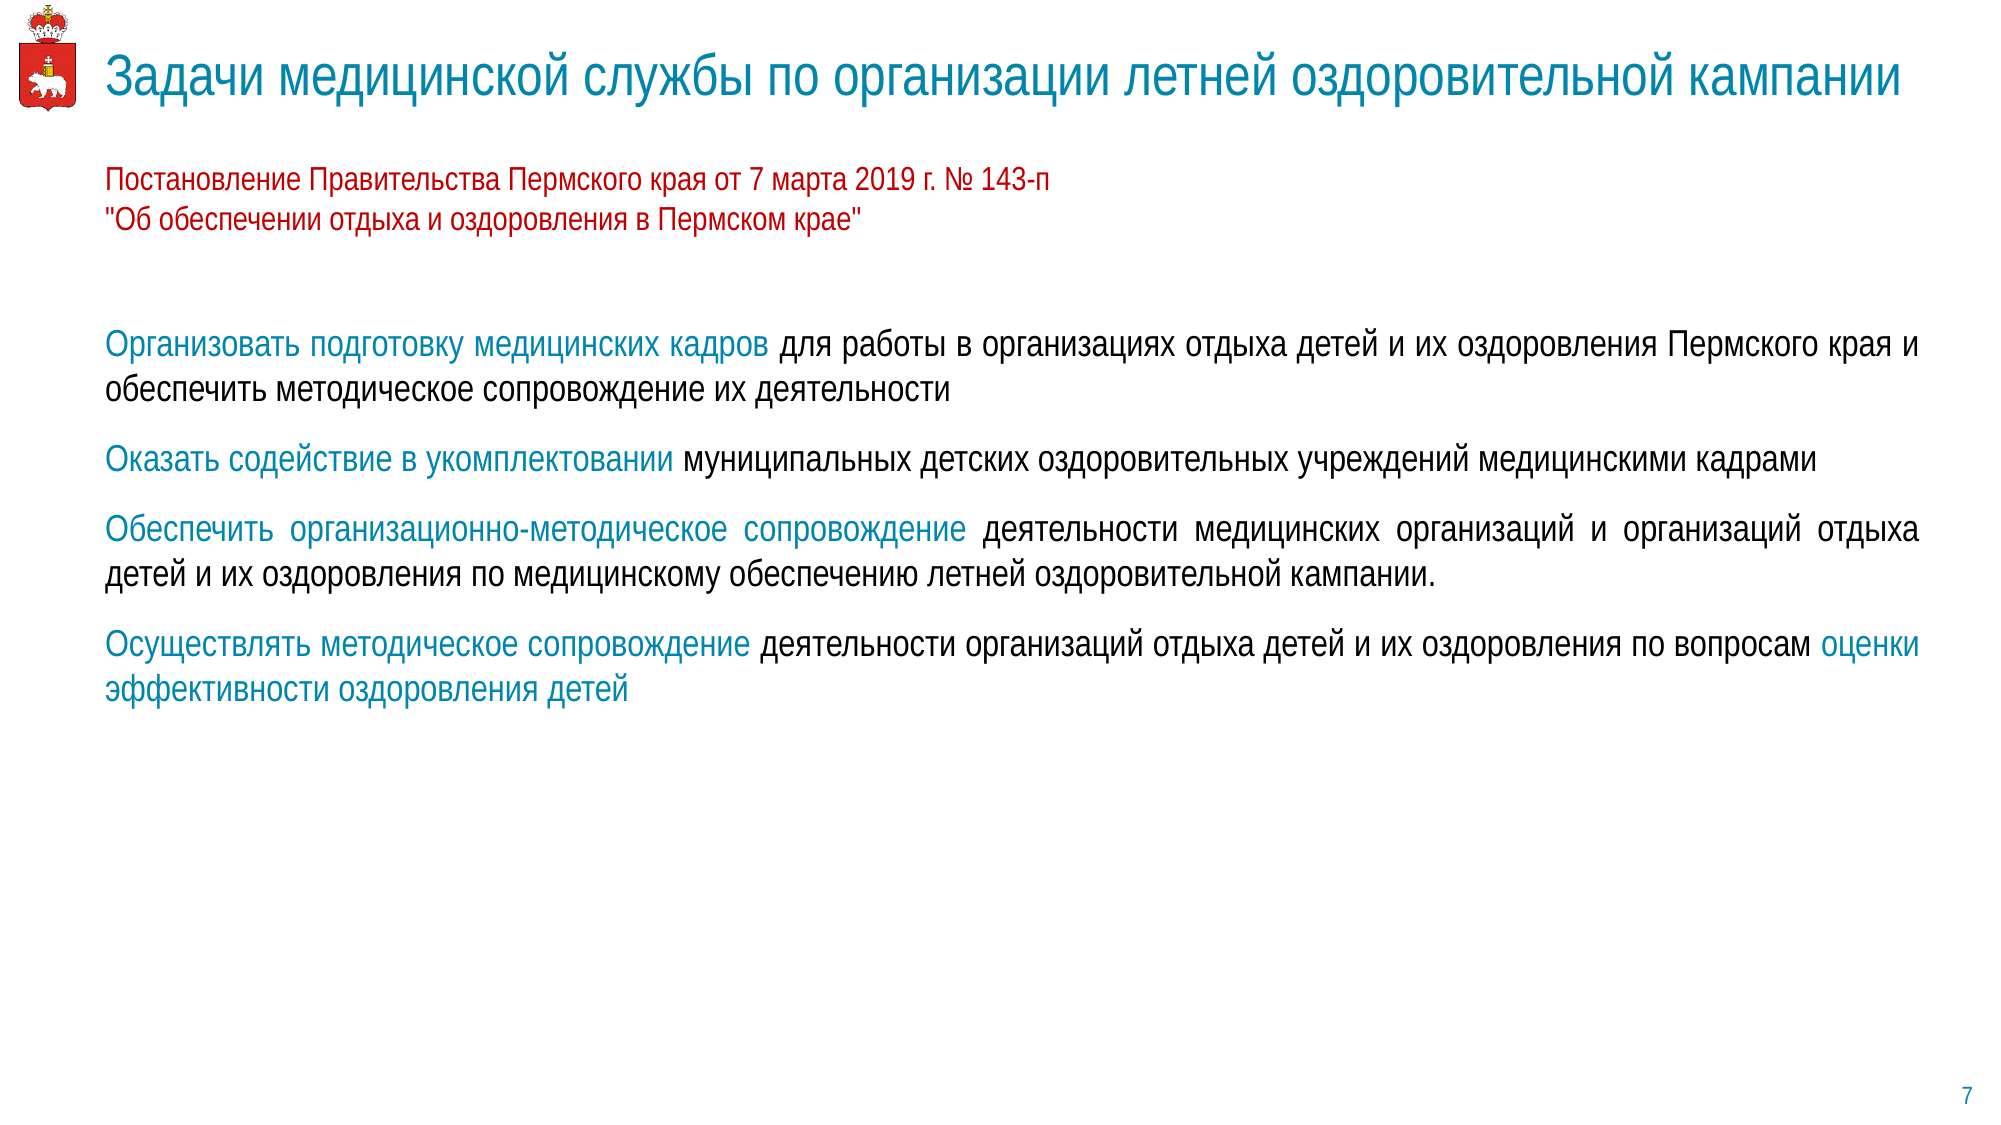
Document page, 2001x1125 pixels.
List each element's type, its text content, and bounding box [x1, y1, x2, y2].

text_box Постановление Правительства Пермского края от 7 марта 2019 г. № 143-п "Об обеспечении отдыха и оздоровления в Пермском крае" [90, 149, 2000, 245]
picture [19, 5, 76, 112]
slide_number 7 [1934, 1065, 2000, 1125]
title Задачи медицинской службы по организации летней оздоровительной кампании [90, 0, 2000, 149]
text_box Организовать подготовку медицинских кадров для работы в организациях отдыха детей и их оздоровления Пермского края и обеспечить методическое сопровождение их деятельности Оказать содействие в укомплектовании муниципальных детских оздоровительных учреждений медицинскими кадрами Обеспечить организационно-методическое сопровождение деятельности медицинских организаций и организаций отдыха детей и их оздоровления по медицинскому обеспечению летней оздоровительной кампании. Осуществлять методическое сопровождение деятельности организаций отдыха детей и их оздоровления по вопросам оценки эффективности оздоровления детей [90, 311, 1935, 1063]
